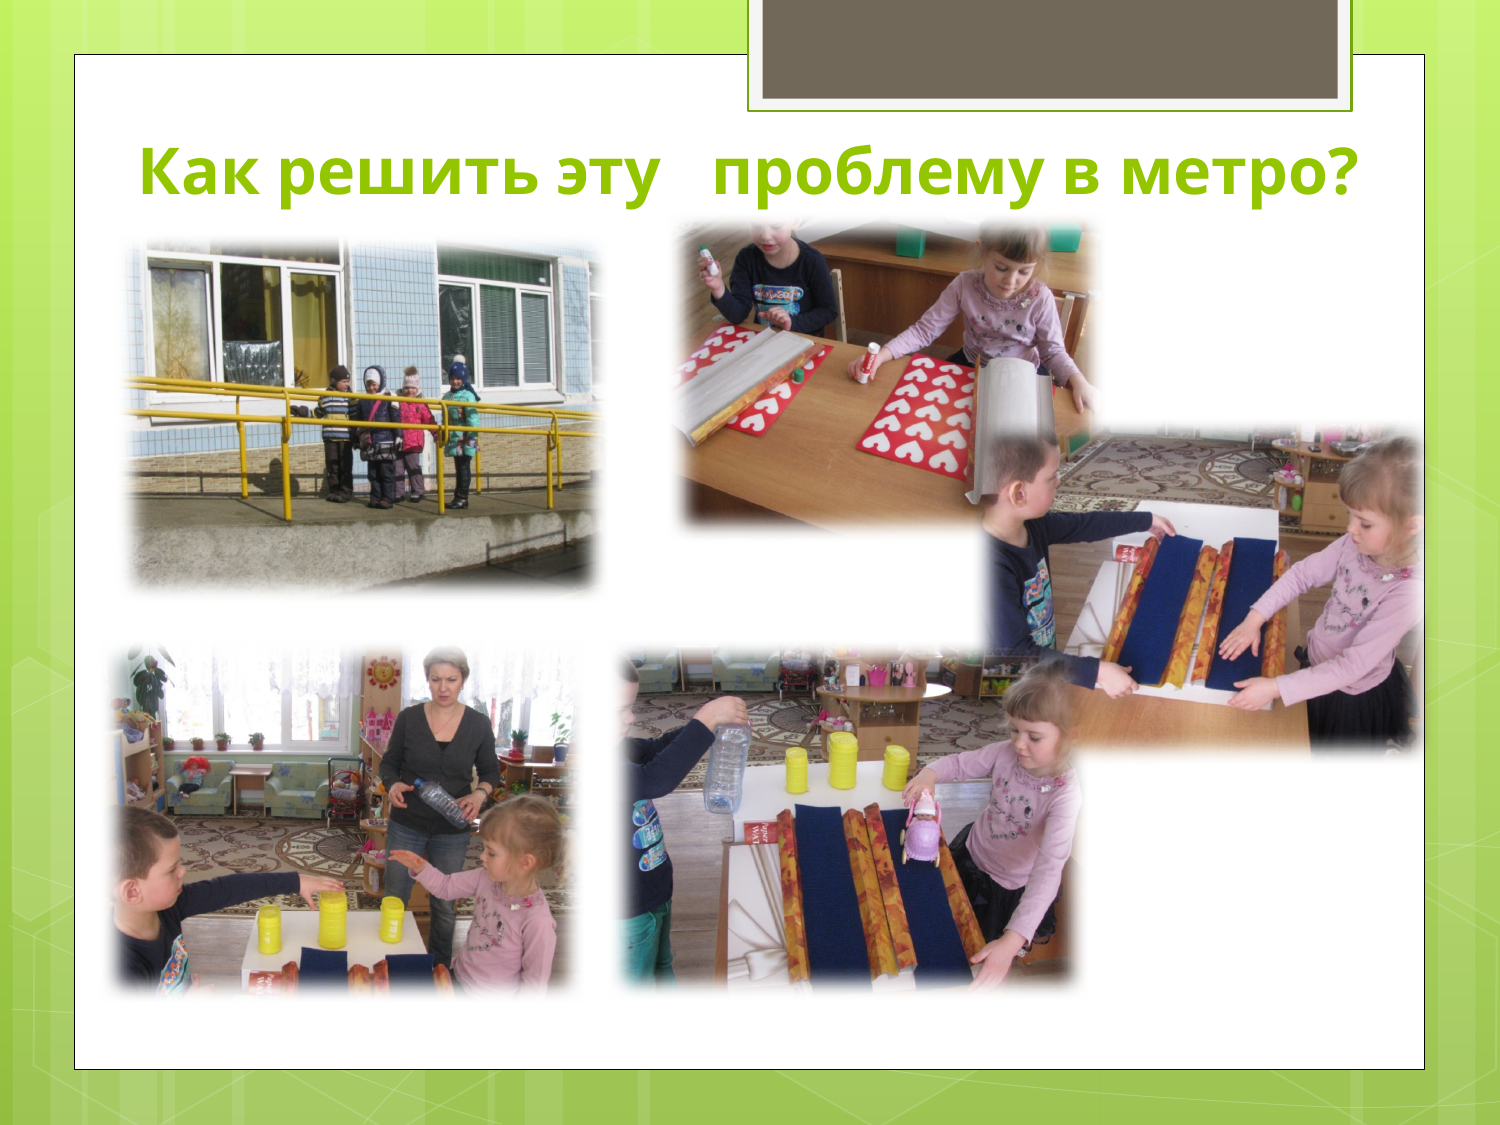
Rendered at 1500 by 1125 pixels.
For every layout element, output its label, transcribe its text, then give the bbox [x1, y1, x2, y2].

picture [116, 233, 609, 603]
title Как решить эту проблему в метро? [101, 30, 1390, 219]
picture [607, 212, 1435, 1000]
picture [100, 639, 585, 1003]
